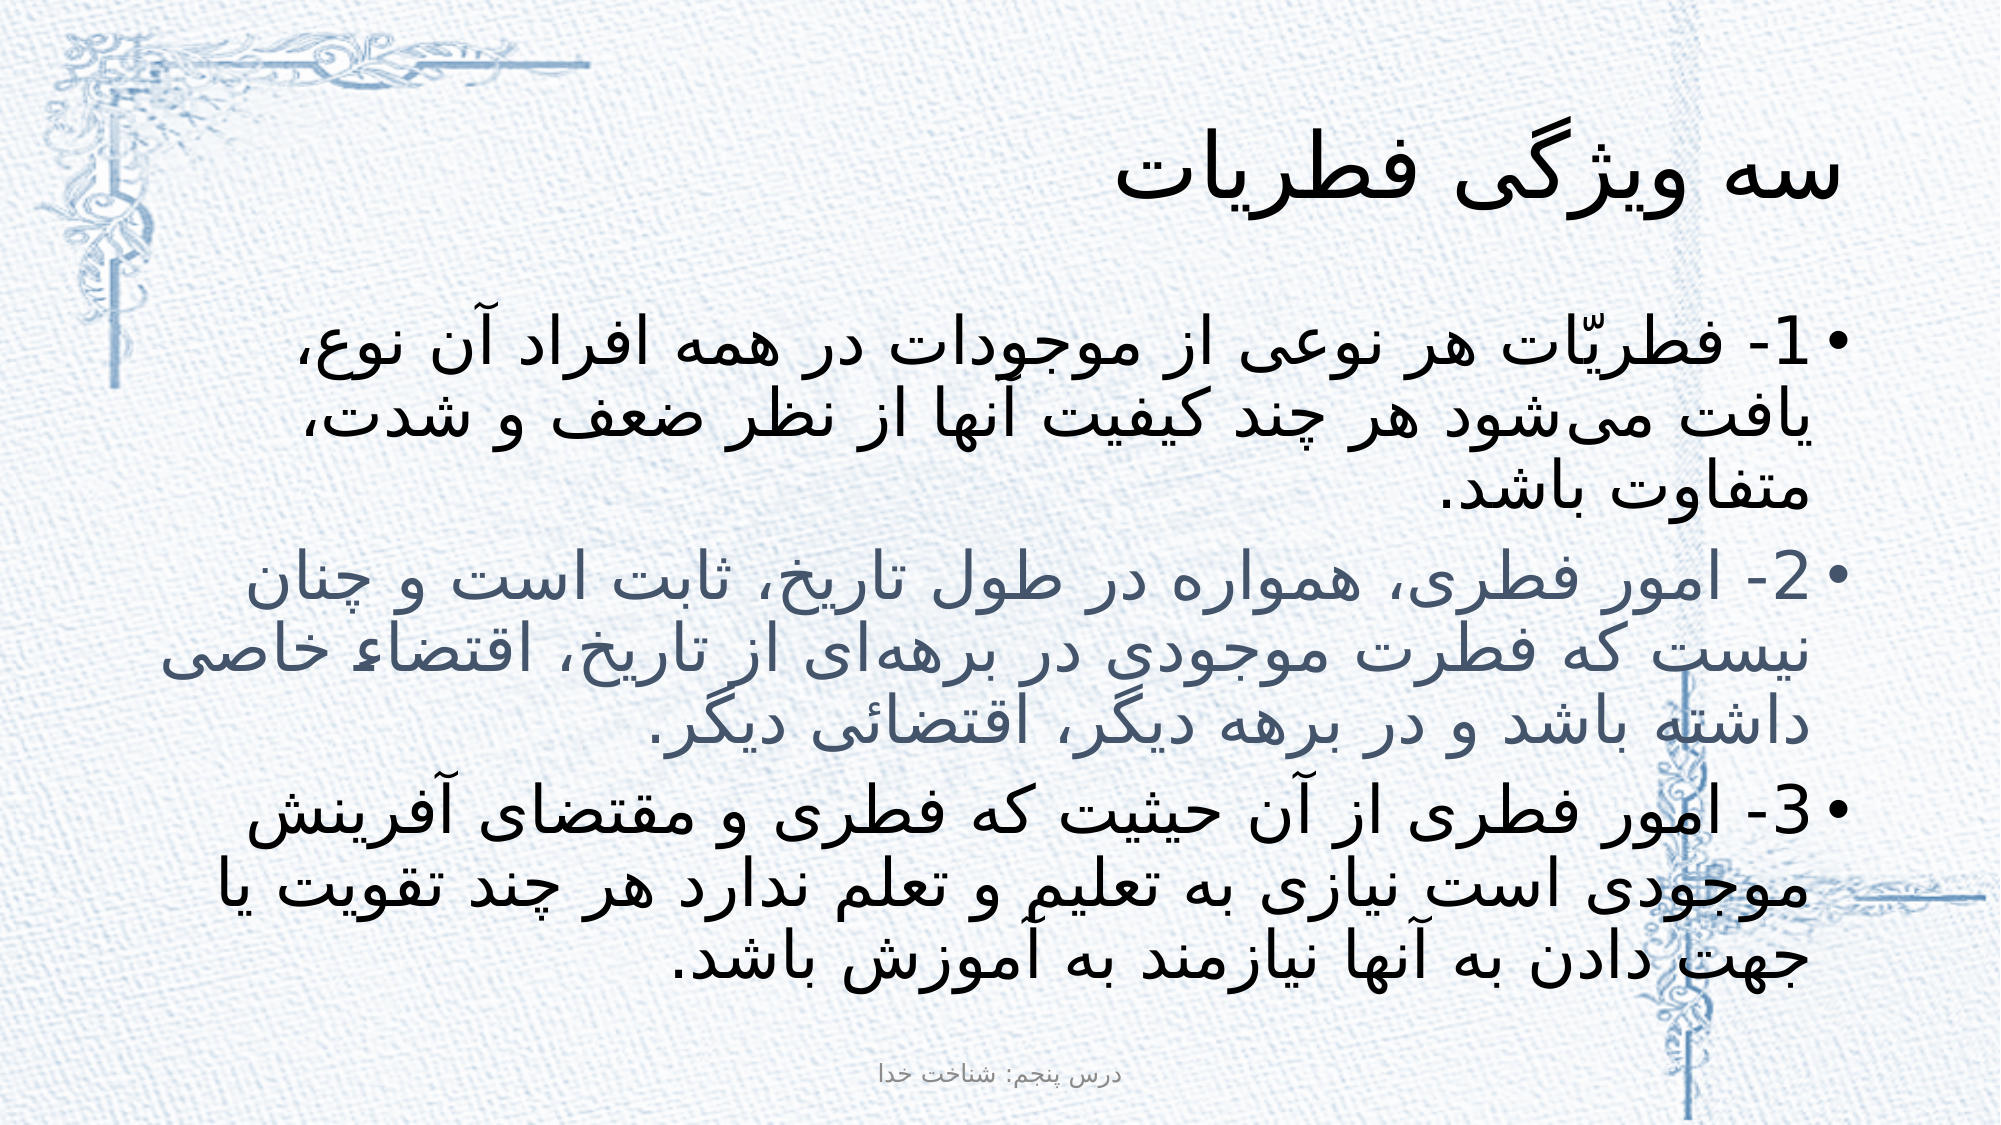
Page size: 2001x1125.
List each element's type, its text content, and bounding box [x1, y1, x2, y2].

title سه ویژگی فطریات [137, 59, 1863, 278]
list 1- فطريّات هر نوعى از موجودات در همه افراد آن نوع، يافت مى‌شود هر چند كيفيت آنها از نظر ضعف و شدت، متفاوت باشد. 2- امور فطرى، همواره در طول تاريخ، ثابت است و چنان نيست كه فطرت موجودى در برهه‌اى از تاريخ، اقتضاء خاصى داشته باشد و در برهه ديگر، اقتضائى ديگر. 3- امور فطرى از آن حيثيت كه فطرى و مقتضاى آفرينش موجودى است نيازى به تعليم و تعلم ندارد هر چند تقويت يا جهت دادن به آنها نيازمند به آموزش باشد. [137, 299, 1863, 1014]
list حاصل آنكه: فطرى بودن شناخت خدا بدين معنى است كه دل انسان، با خدا آشناست و در ژرفاى روح وى مايه‌اى براى شناخت آگاهانه خدا وجود دارد كه قابل رشد و شكوفايى است. اما اين مايه فطرى در افراد عادى بگونه‌اى نيست كه ايشان را بكلى بى نياز از انديشيدن و استدلال عقلى كند. [0, 0, 2000, 1125]
footer درس پنجم: شناخت خدا [662, 1042, 1338, 1103]
